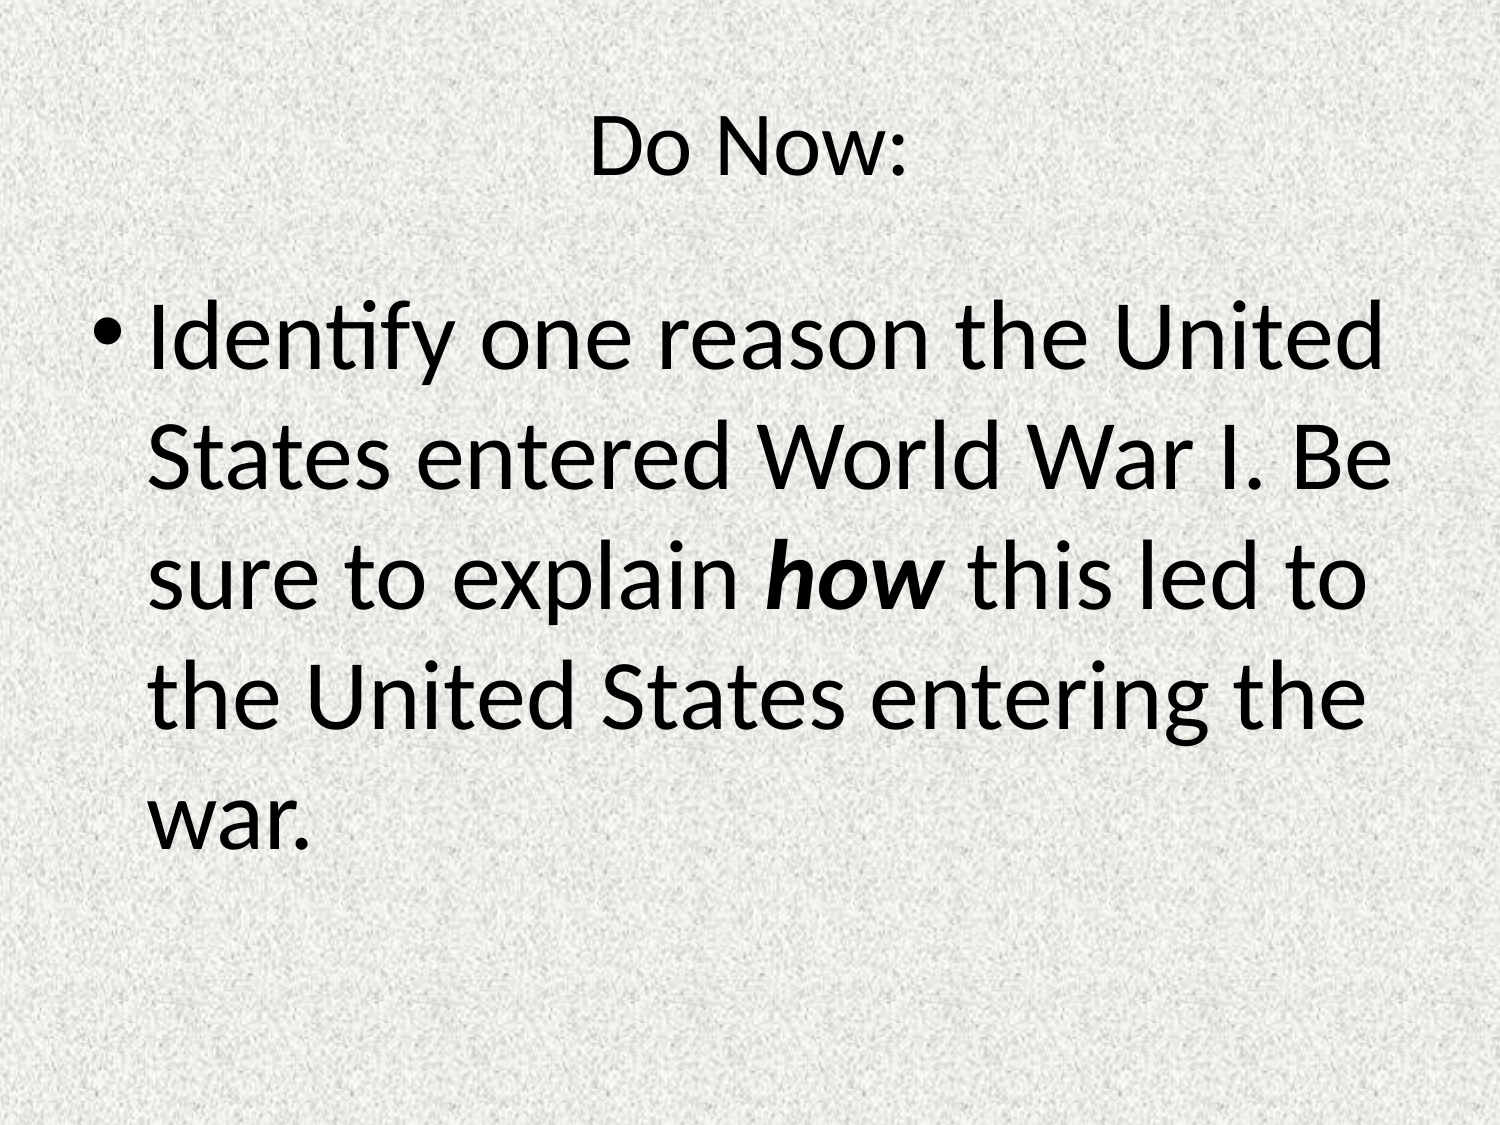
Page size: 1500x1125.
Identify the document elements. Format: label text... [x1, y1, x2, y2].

title Do Now: [75, 45, 1425, 233]
picture [0, 0, 1500, 1125]
list Identify one reason the United States entered World War I. Be sure to explain how this led to the United States entering the war. [75, 262, 1425, 1005]
